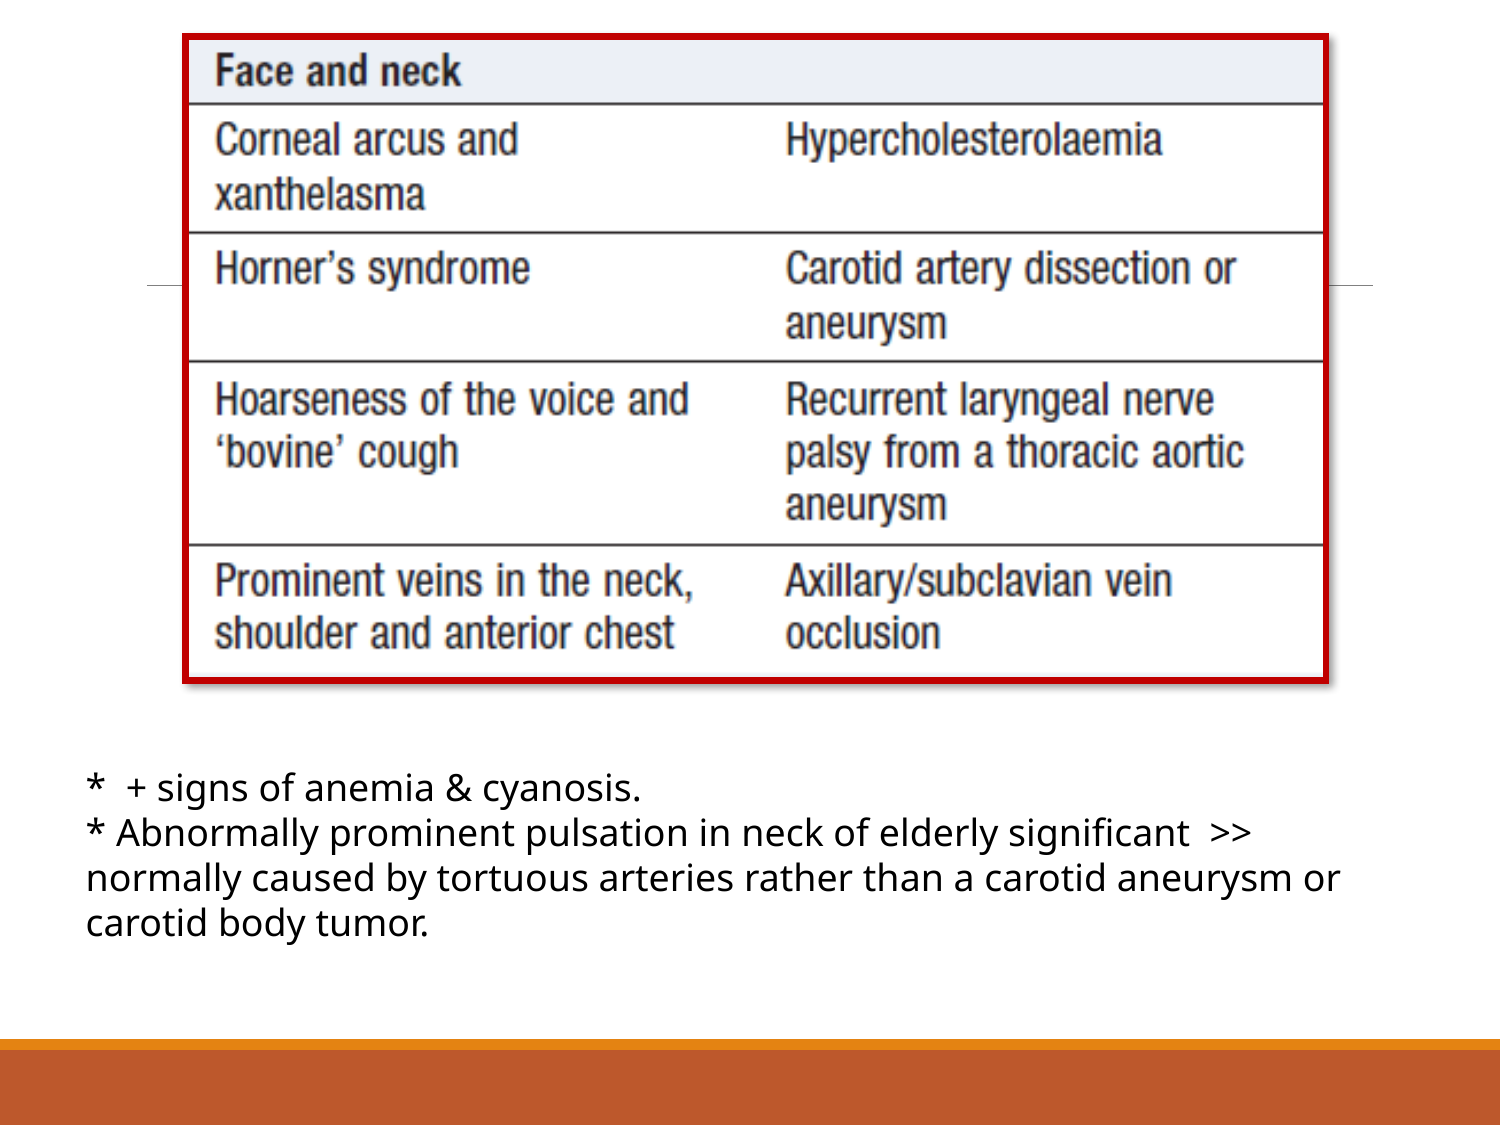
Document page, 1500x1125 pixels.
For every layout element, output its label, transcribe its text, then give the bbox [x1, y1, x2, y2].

text_box * + signs of anemia & cyanosis. * Abnormally prominent pulsation in neck of elderly significant >> normally caused by tortuous arteries rather than a carotid aneurysm or carotid body tumor. [70, 756, 1430, 952]
picture [188, 39, 1324, 679]
